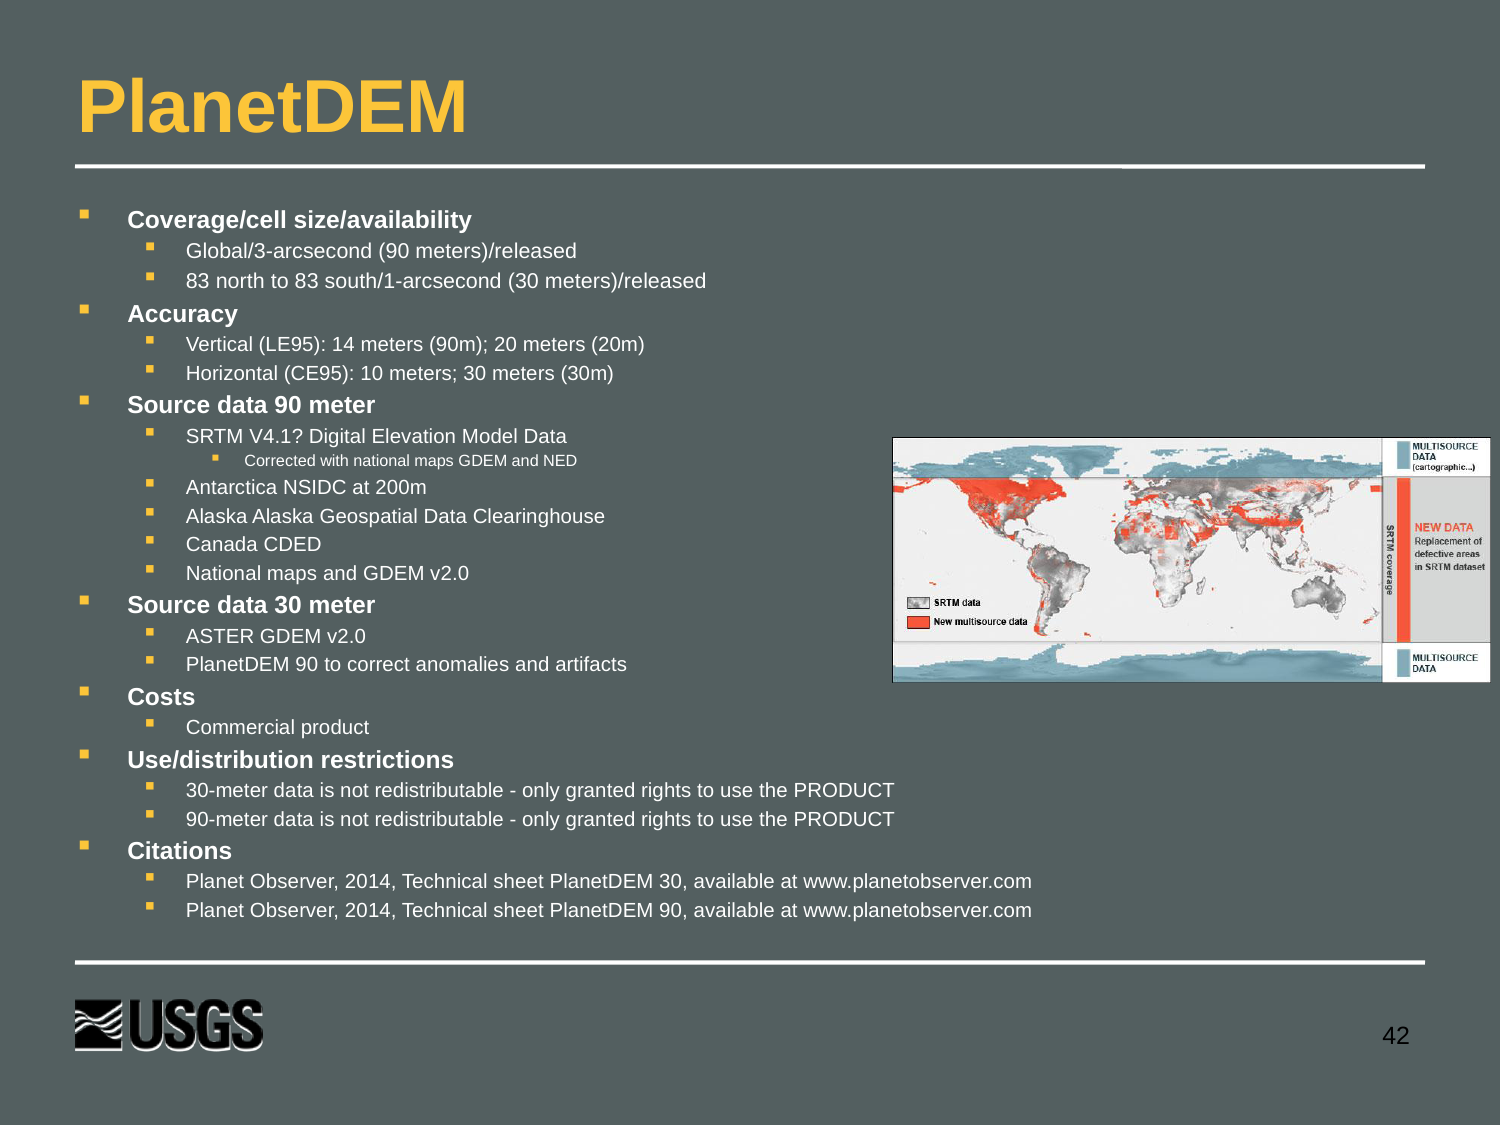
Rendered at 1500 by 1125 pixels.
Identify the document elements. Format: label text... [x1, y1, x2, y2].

title PlanetDEM [61, 49, 1426, 189]
picture [892, 437, 1491, 683]
list Coverage/cell size/availability Global/3-arcsecond (90 meters)/released 83 north to 83 south/1-arcsecond (30 meters)/released Accuracy Vertical (LE95): 14 meters (90m); 20 meters (20m) Horizontal (CE95): 10 meters; 30 meters (30m) Source data 90 meter SRTM V4.1? Digital Elevation Model Data Corrected with national maps GDEM and NED Antarctica NSIDC at 200m Alaska Alaska Geospatial Data Clearinghouse Canada CDED National maps and GDEM v2.0 Source data 30 meter ASTER GDEM v2.0 PlanetDEM 90 to correct anomalies and artifacts Costs Commercial product Use/distribution restrictions 30-meter data is not redistributable - only granted rights to use the PRODUCT 90-meter data is not redistributable - only granted rights to use the PRODUCT Citations Planet Observer, 2014, Technical sheet PlanetDEM 30, available at www.planetobserver.com Planet Observer, 2014, Technical sheet PlanetDEM 90, available at www.planetobserver.com [61, 196, 1426, 935]
